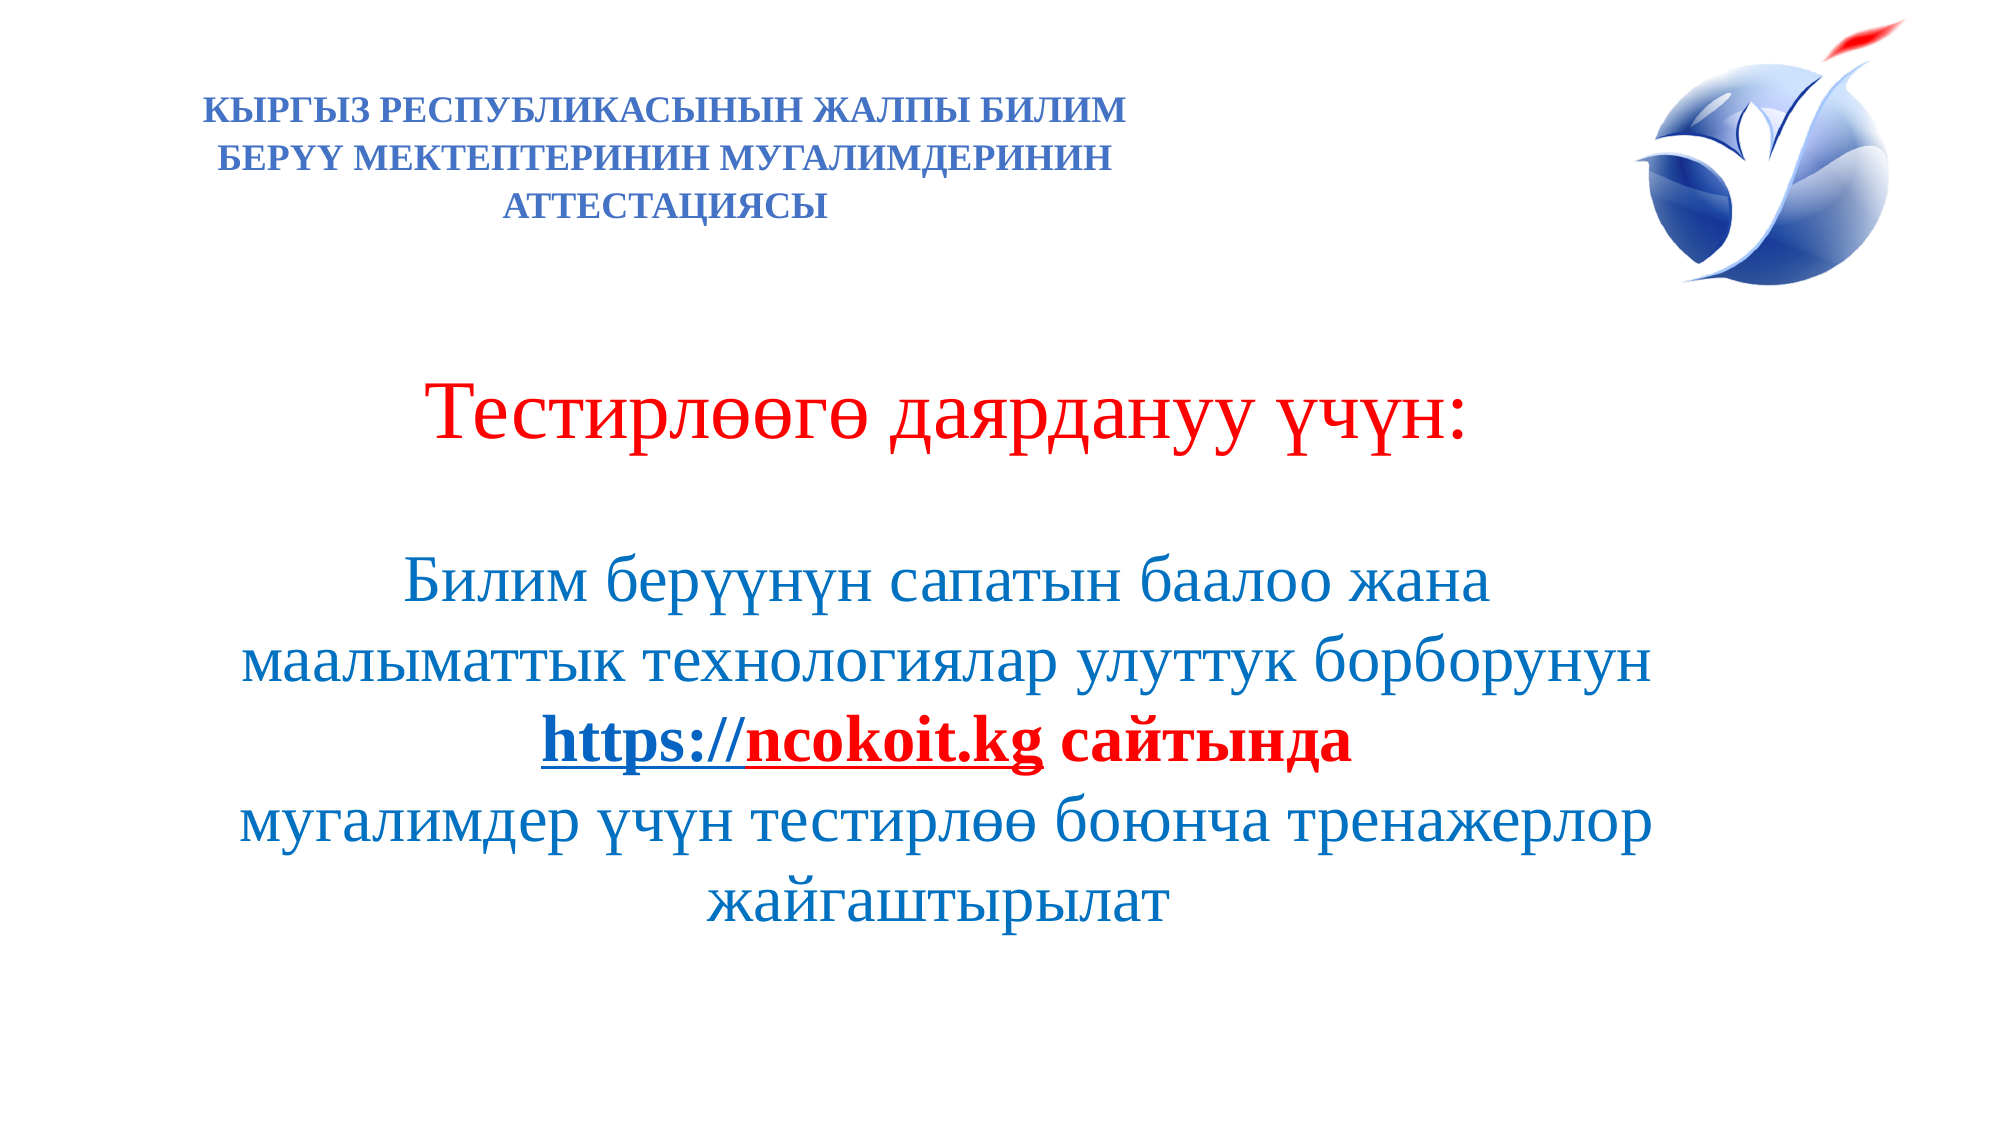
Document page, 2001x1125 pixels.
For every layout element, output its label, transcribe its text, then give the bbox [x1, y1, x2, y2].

title КЫРГЫЗ РЕСПУБЛИКАСЫНЫН ЖАЛПЫ БИЛИМ БЕРҮҮ МЕКТЕПТЕРИНИН МУГАЛИМДЕРИНИН АТТЕСТАЦИЯСЫ [153, 66, 1178, 235]
picture [1558, 0, 2000, 375]
text_box Тестирлөөгө даярдануу үчүн: Билим берүүнүн сапатын баалоо жана маалыматтык технологиялар улуттук борборунун https://ncokoit.kg сайтында мугалимдер үчүн тестирлөө боюнча тренажерлор жайгаштырылат [188, 347, 1707, 1023]
